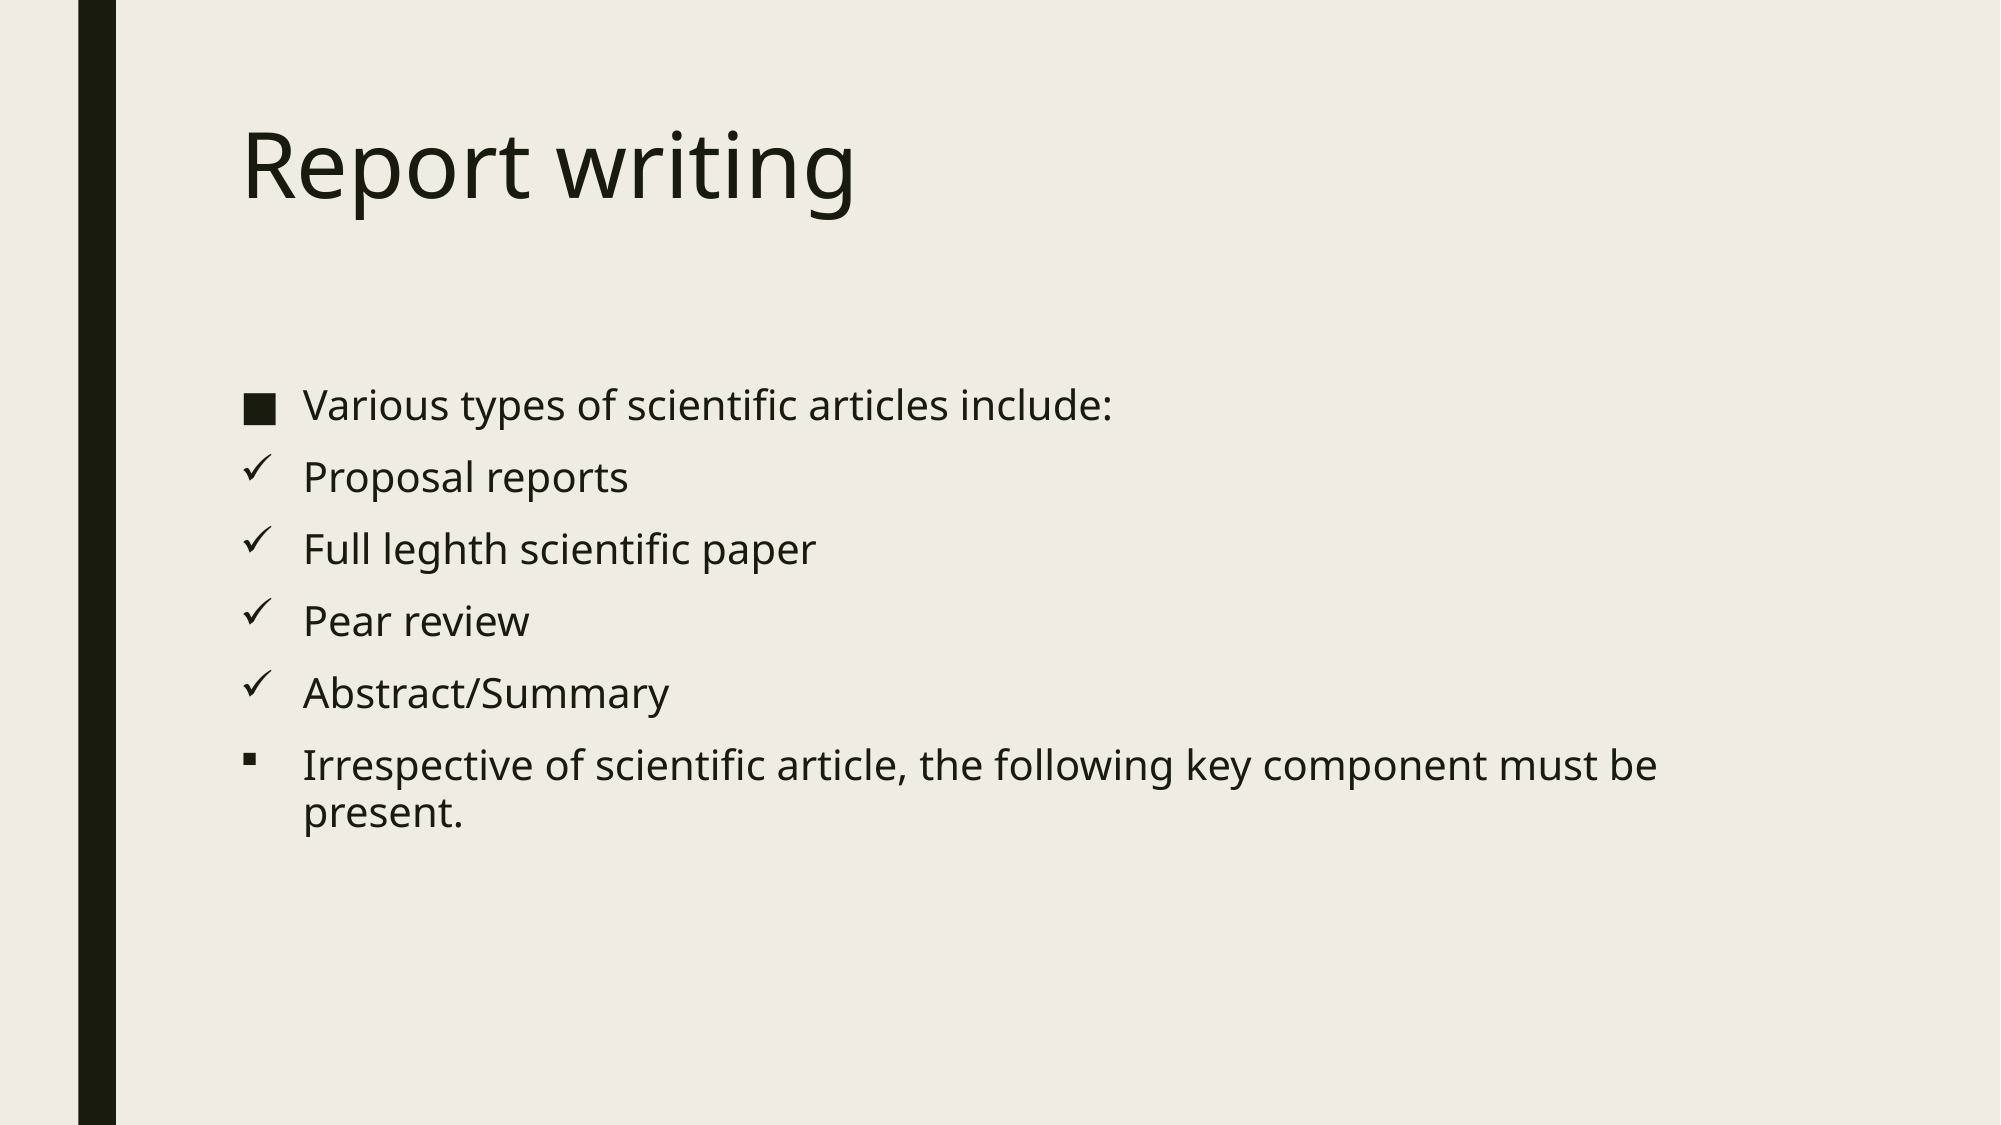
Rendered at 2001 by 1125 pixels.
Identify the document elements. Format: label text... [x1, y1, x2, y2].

title Report writing [225, 112, 1800, 357]
list Various types of scientific articles include: Proposal reports Full leghth scientific paper Pear review Abstract/Summary Irrespective of scientific article, the following key component must be present. [225, 375, 1800, 963]
